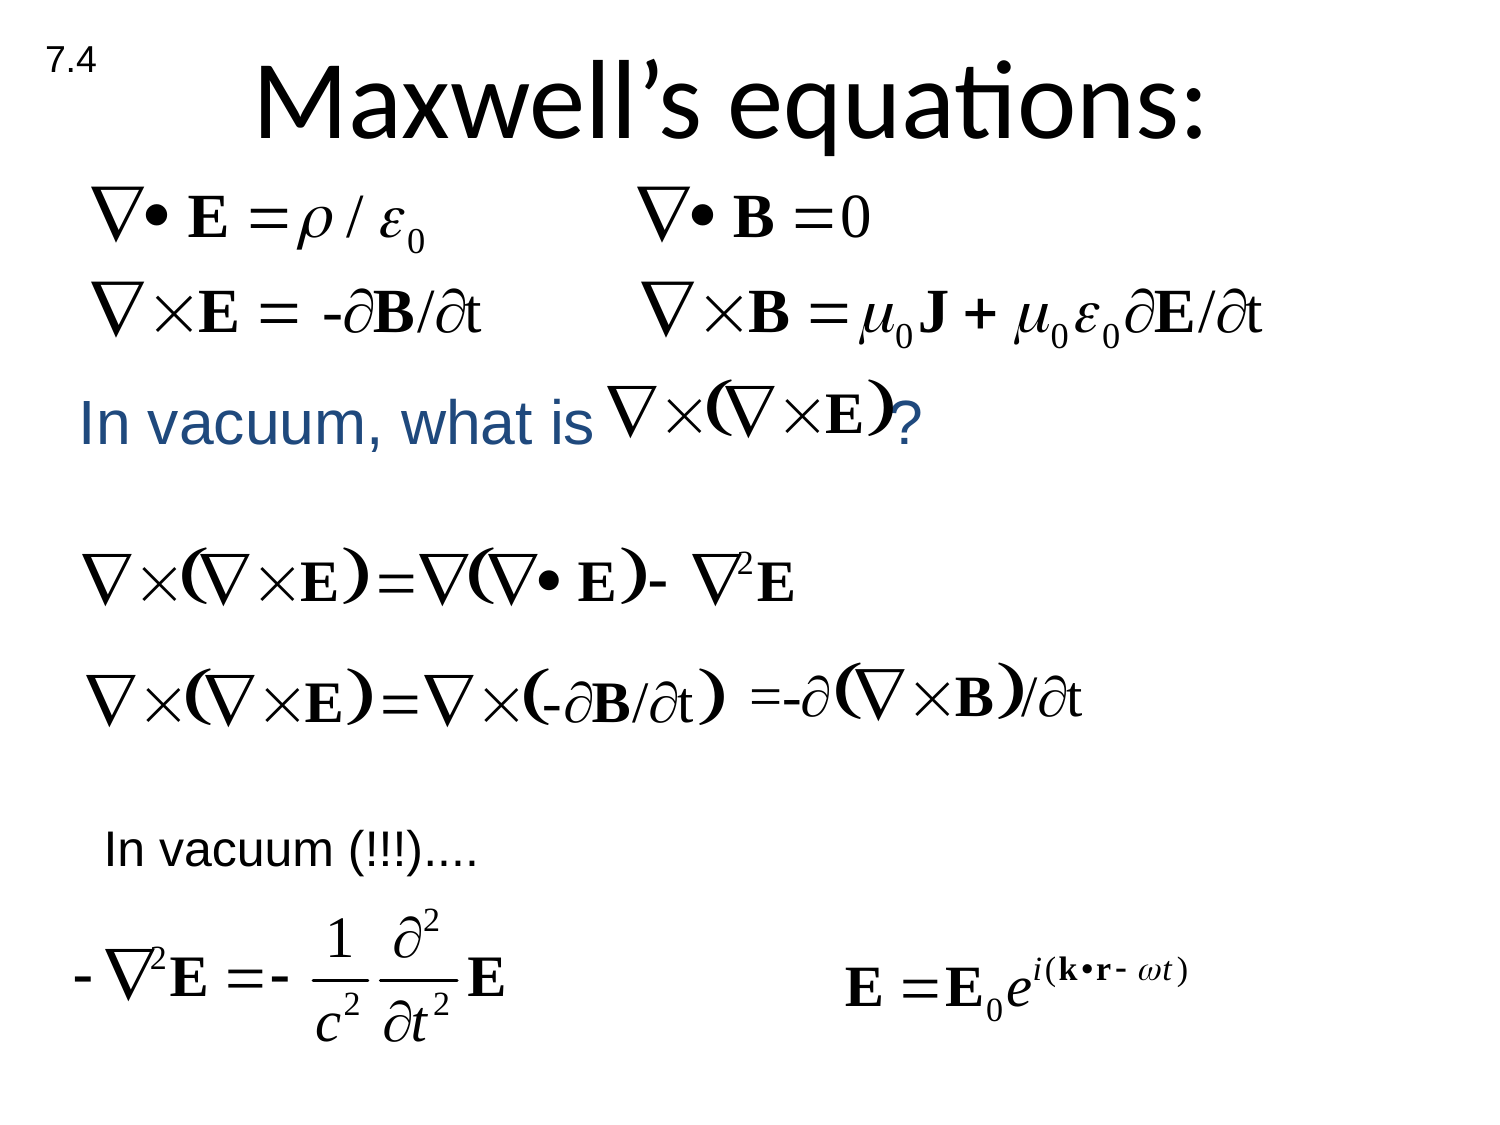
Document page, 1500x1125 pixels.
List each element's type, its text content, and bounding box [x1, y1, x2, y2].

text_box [79, 661, 727, 824]
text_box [64, 893, 516, 1056]
text_box In vacuum, what is ? [64, 375, 597, 465]
text_box In vacuum, what is ? [895, 375, 939, 465]
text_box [740, 657, 1094, 747]
title Maxwell’s equations: [237, 0, 1372, 188]
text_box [599, 374, 895, 464]
text_box 7.4 [30, 27, 125, 87]
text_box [83, 175, 1278, 361]
text_box In vacuum (!!!).... [88, 831, 509, 884]
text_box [74, 537, 806, 631]
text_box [835, 942, 1200, 1032]
